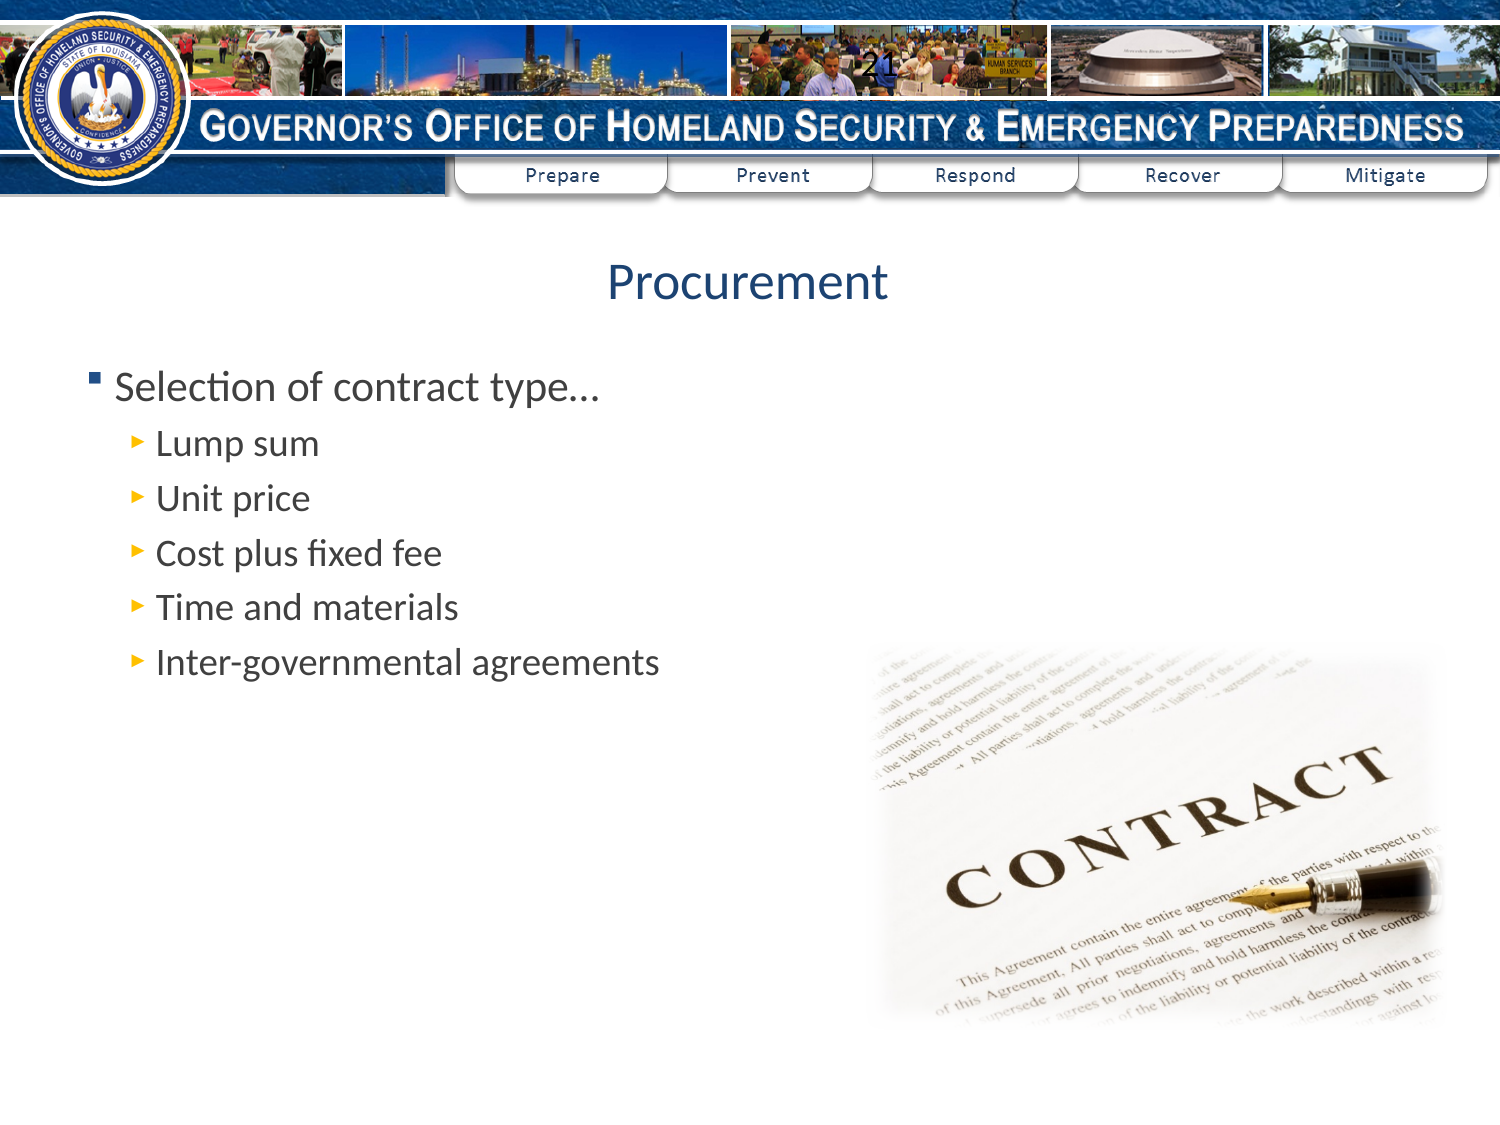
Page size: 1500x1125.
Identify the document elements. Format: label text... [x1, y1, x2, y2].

title Procurement [73, 225, 1424, 331]
picture [0, 0, 1500, 207]
picture [865, 641, 1449, 1031]
list Selection of contract type… Lump sum Unit price Cost plus fixed fee Time and materials Inter-governmental agreements [70, 349, 1421, 1047]
slide_number 21 [845, 31, 1448, 147]
